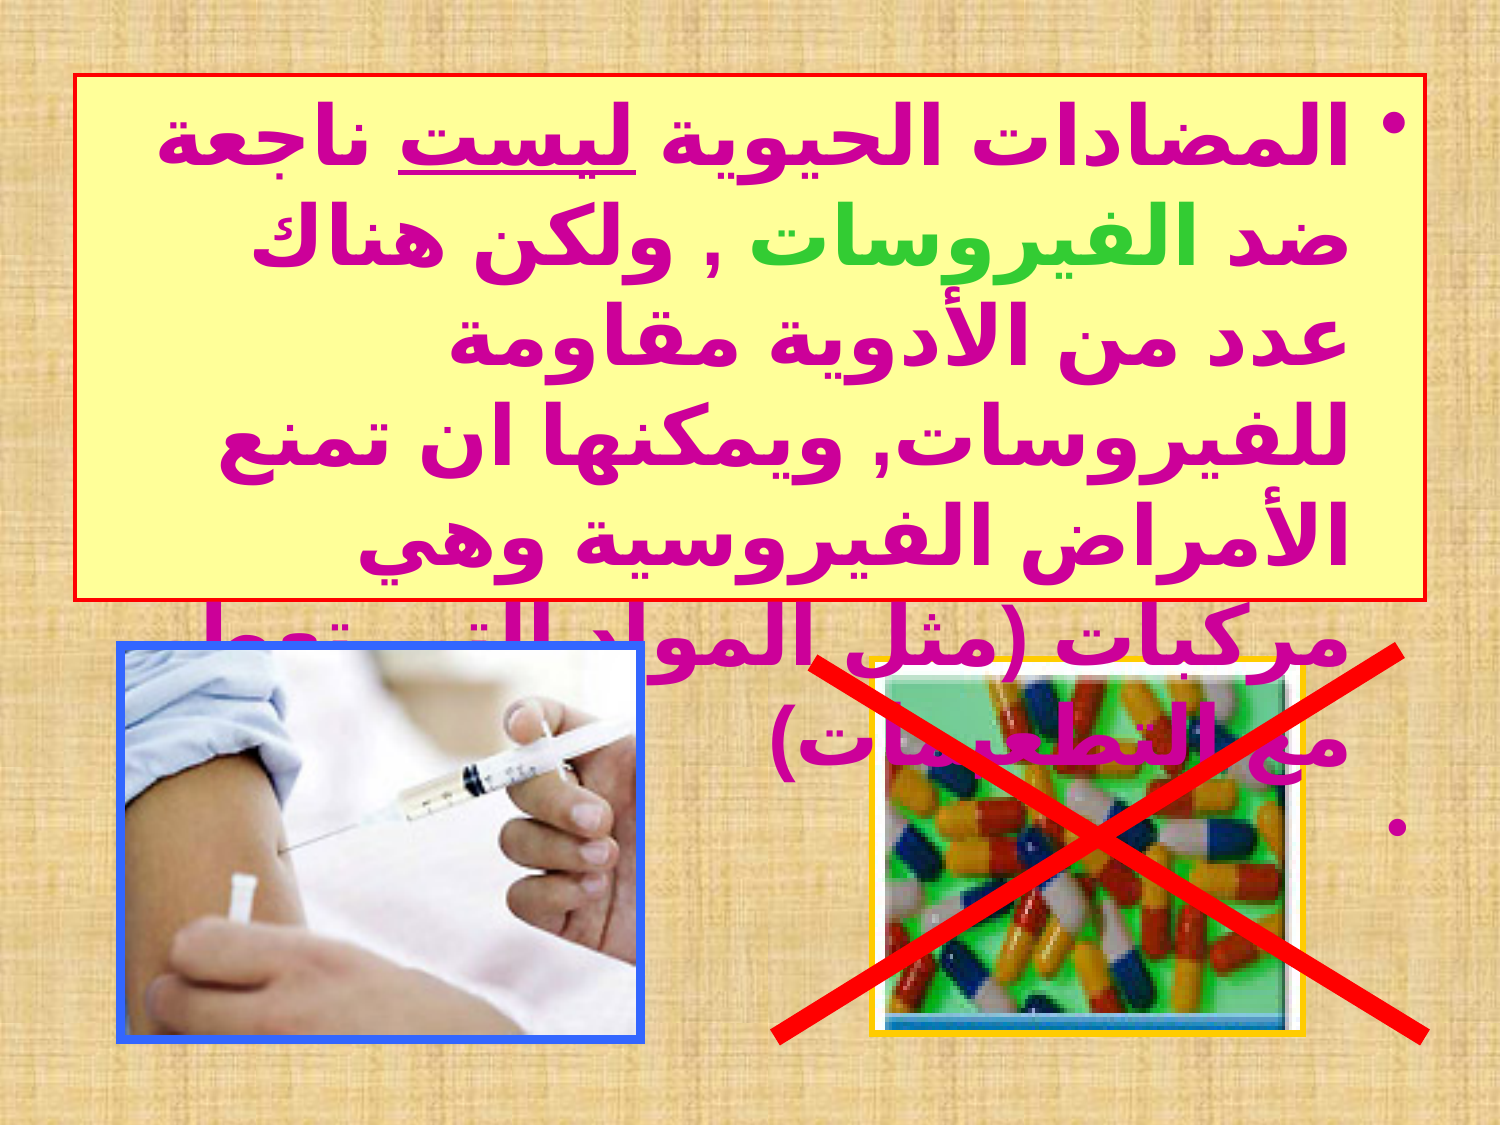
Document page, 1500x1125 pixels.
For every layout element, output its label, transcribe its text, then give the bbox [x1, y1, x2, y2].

picture [0, 0, 1500, 1125]
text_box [774, 649, 1426, 1038]
list المضادات الحيوية ليست ناجعة ضد الفيروسات , ولكن هناك عدد من الأدوية مقاومة للفيروسات, ويمكنها ان تمنع الأمراض الفيروسية وهي مركبات (مثل المواد التي تعطى مع التطعيمات) [74, 74, 1426, 601]
